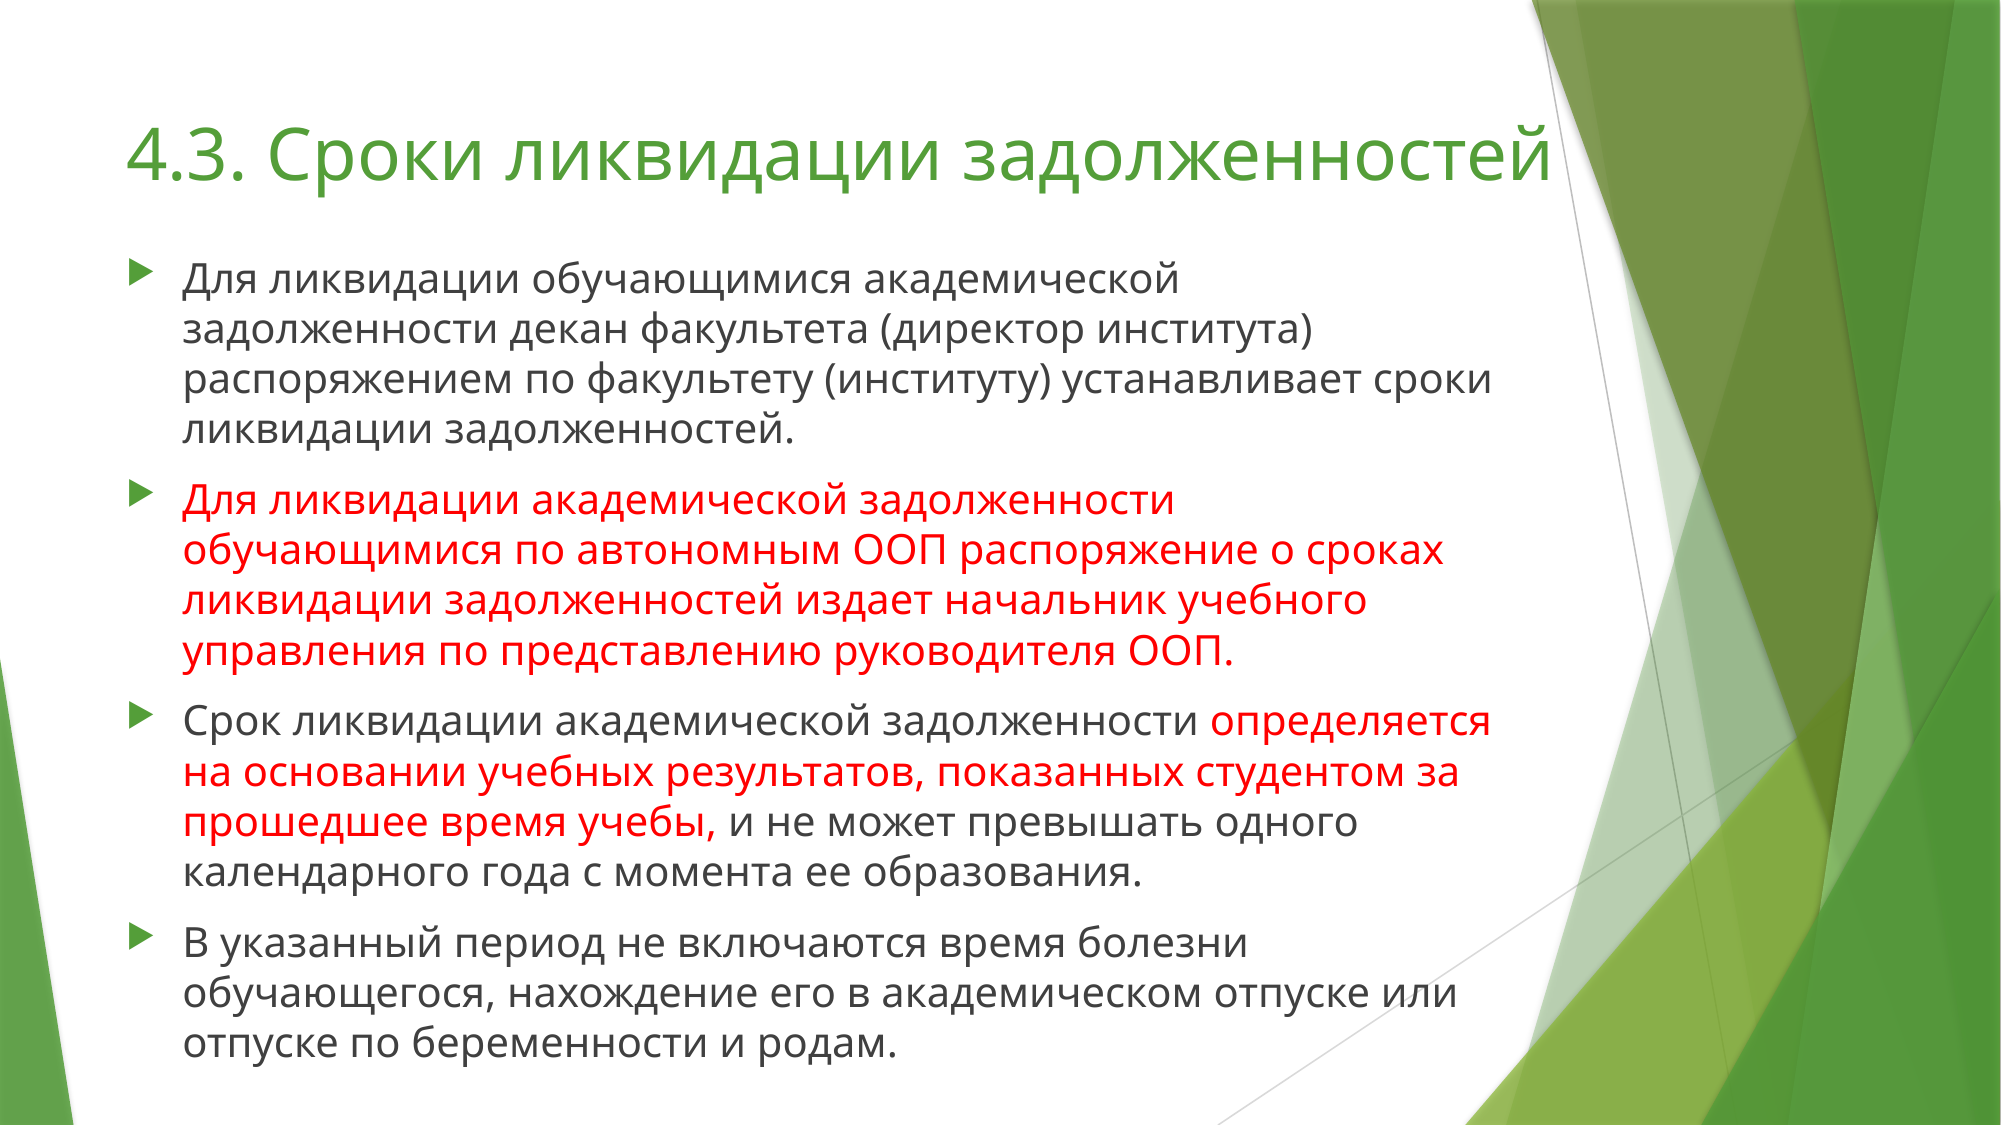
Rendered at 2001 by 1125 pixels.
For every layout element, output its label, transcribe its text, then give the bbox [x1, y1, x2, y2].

list Для ликвидации обучающимися академической задолженности декан факультета (директор института) распоряжением по факультету (институту) устанавливает сроки ликвидации задолженностей. Для ликвидации академической задолженности обучающимися по автономным ООП распоряжение о сроках ликвидации задолженностей издает начальник учебного управления по представлению руководителя ООП. Срок ликвидации академической задолженности определяется на основании учебных результатов, показанных студентом за прошедшее время учебы, и не может превышать одного календарного года с момента ее образования. В указанный период не включаются время болезни обучающегося, нахождение его в академическом отпуске или отпуске по беременности и родам. [111, 244, 1522, 1090]
title 4.3. Сроки ликвидации задолженностей [111, 99, 1610, 226]
